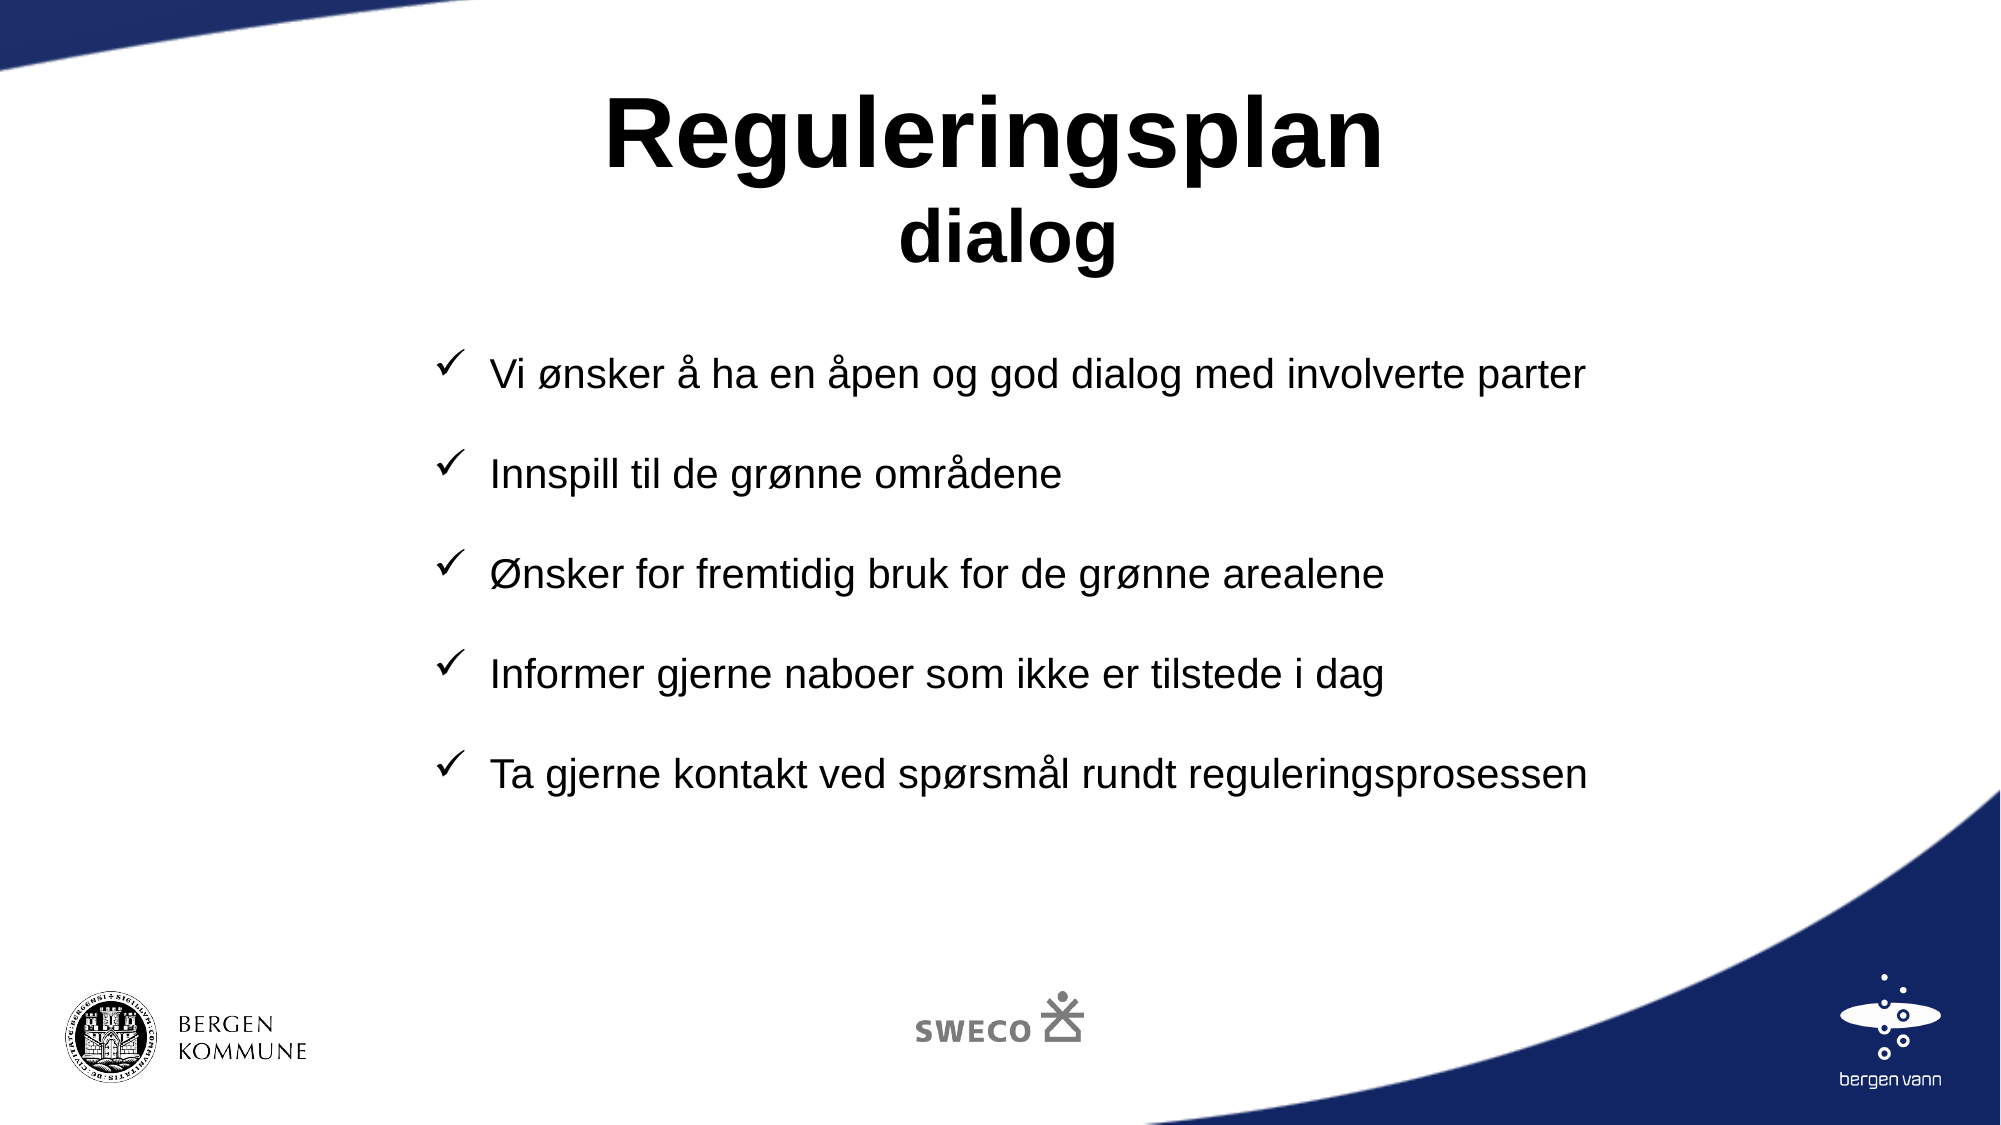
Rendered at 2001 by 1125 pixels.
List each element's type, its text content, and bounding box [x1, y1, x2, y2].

picture [0, 0, 2001, 1125]
text_box Reguleringsplan dialog [588, 60, 1429, 286]
text_box Vi ønsker å ha en åpen og god dialog med involverte parter Innspill til de grønne områdene Ønsker for fremtidig bruk for de grønne arealene Informer gjerne naboer som ikke er tilstede i dag Ta gjerne kontakt ved spørsmål rundt reguleringsprosessen [413, 336, 1729, 807]
